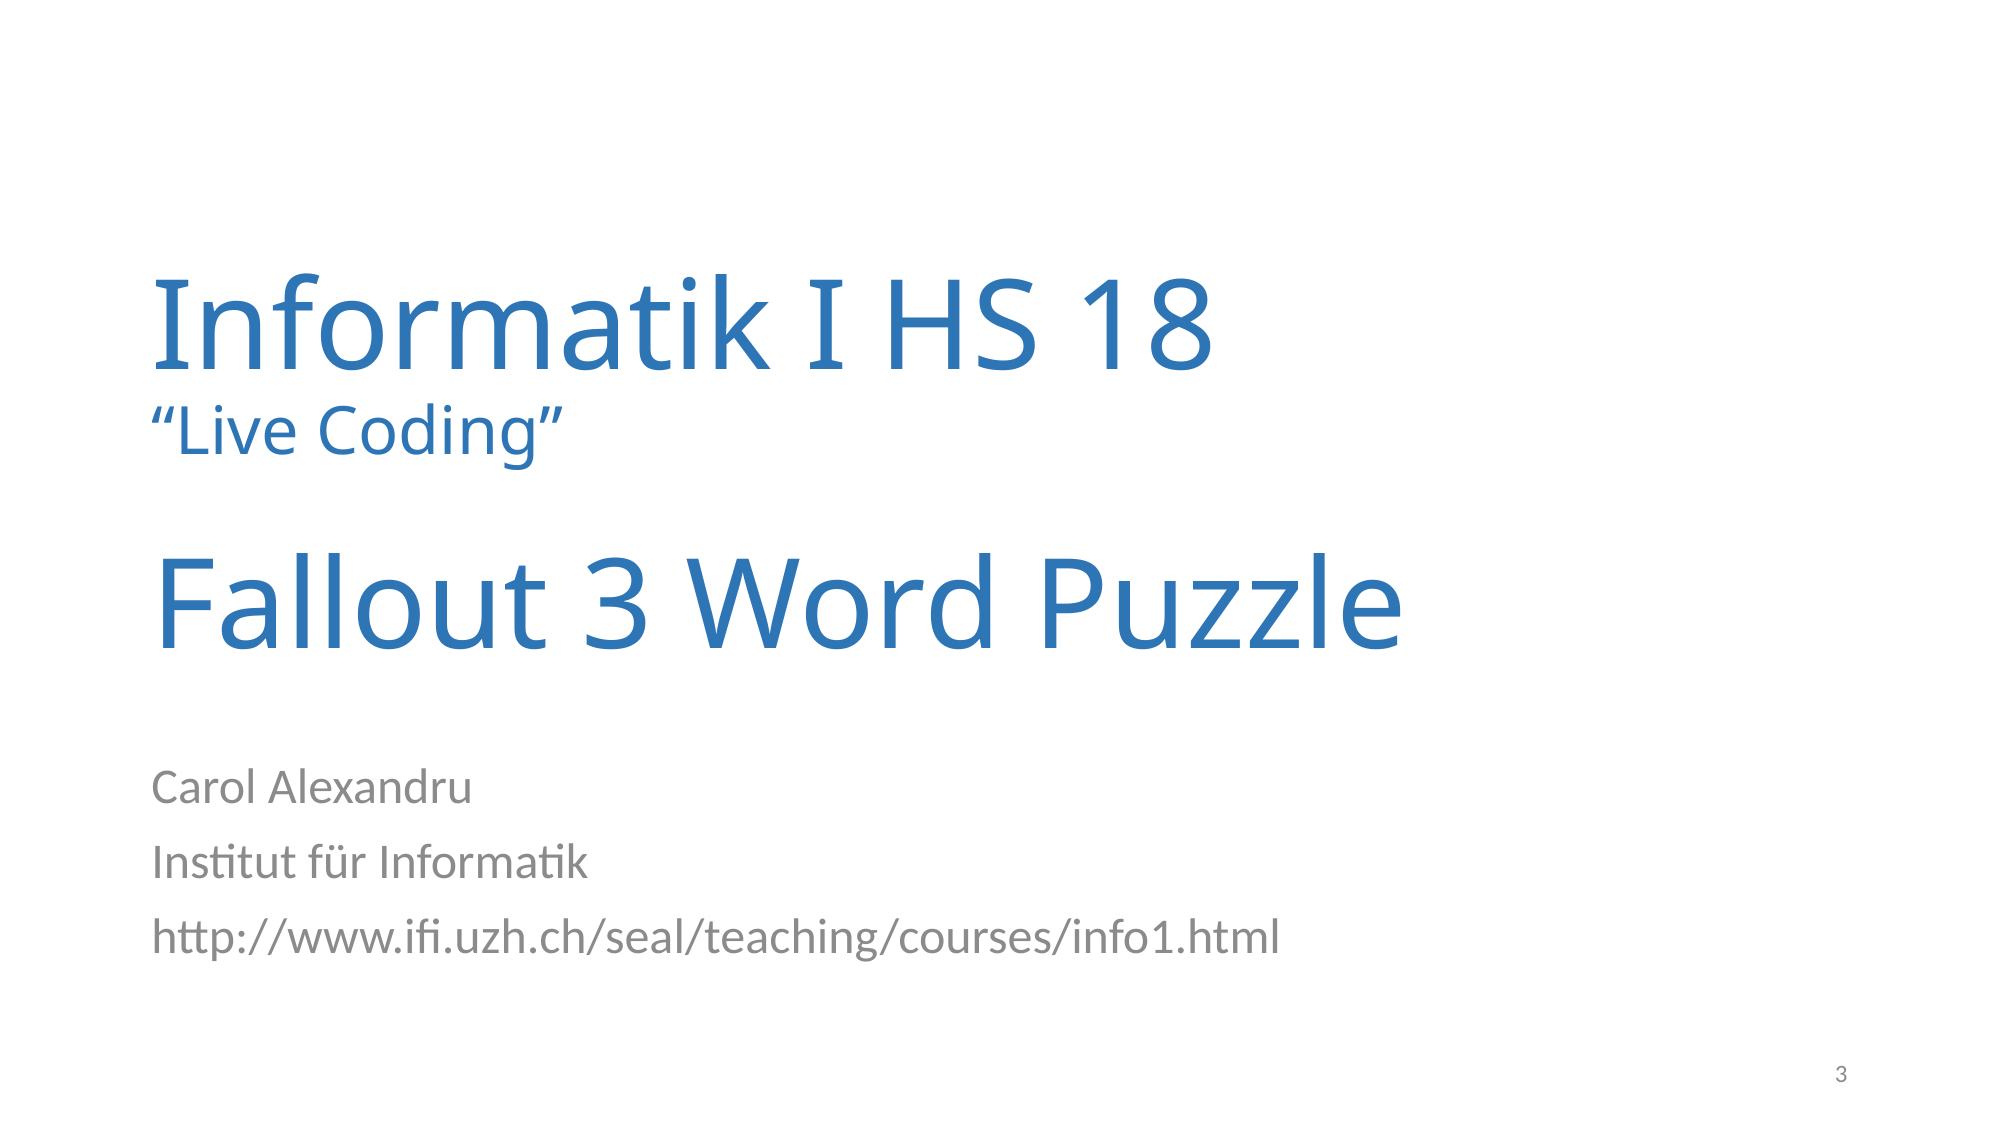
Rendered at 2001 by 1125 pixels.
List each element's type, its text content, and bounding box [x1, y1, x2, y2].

list Carol Alexandru Institut für Informatik http://www.ifi.uzh.ch/seal/teaching/courses/info1.html [136, 752, 1862, 999]
title Informatik I HS 18 “Live Coding” Fallout 3 Word Puzzle [136, 177, 1862, 749]
slide_number 3 [1412, 1042, 1863, 1103]
